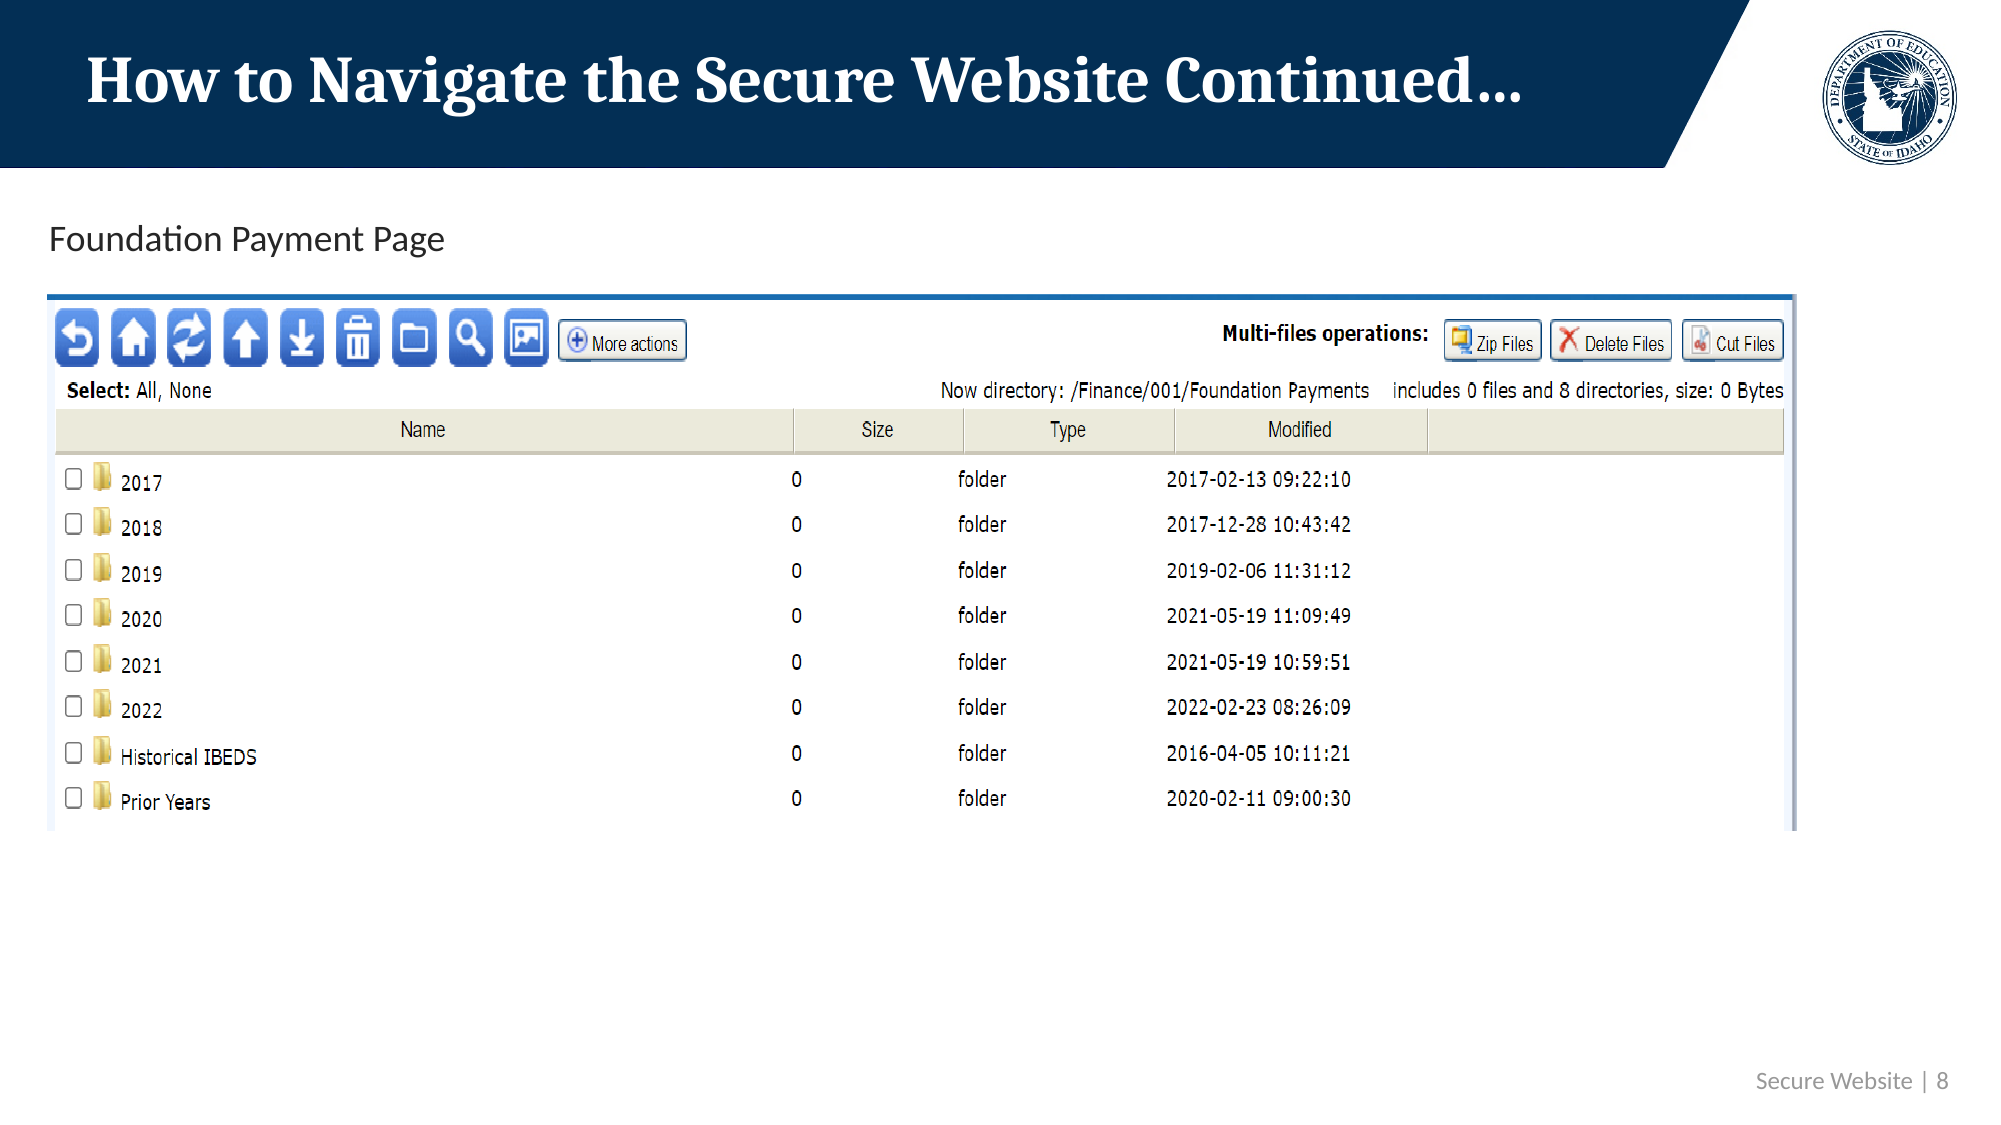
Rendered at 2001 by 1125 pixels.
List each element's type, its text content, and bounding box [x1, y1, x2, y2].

picture [47, 294, 1797, 831]
picture [1665, 0, 1965, 173]
text_box Foundation Payment Page [34, 206, 1784, 267]
slide_number Secure Website | 8 [1514, 1049, 1965, 1109]
title How to Navigate the Secure Website Continued… [71, 0, 1797, 163]
